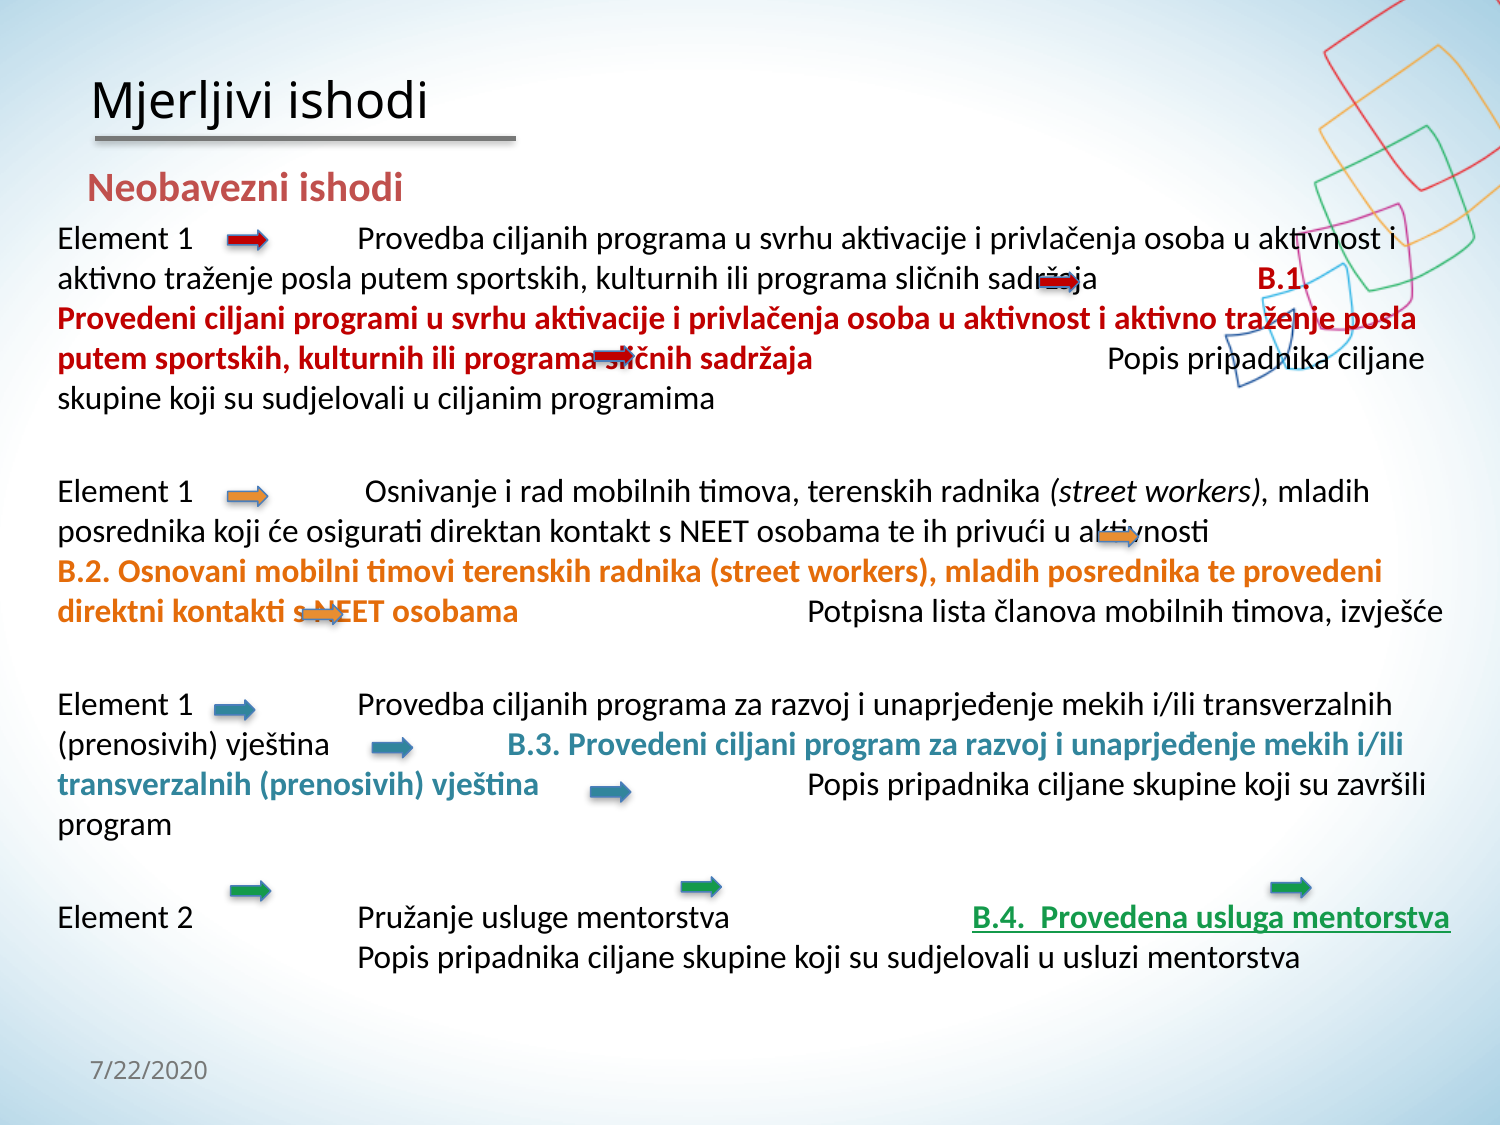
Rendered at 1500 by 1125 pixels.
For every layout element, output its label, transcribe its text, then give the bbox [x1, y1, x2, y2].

text_box [1097, 526, 1140, 548]
text_box [214, 699, 256, 721]
text_box [226, 485, 269, 507]
text_box [301, 603, 344, 626]
list Neobavezni ishodi Element 1 Provedba ciljanih programa u svrhu aktivacije i privlačenja osoba u aktivnost i aktivno traženje posla putem sportskih, kulturnih ili programa sličnih sadržaja B.1. Provedeni ciljani programi u svrhu aktivacije i privlačenja osoba u aktivnost i aktivno traženje posla putem sportskih, kulturnih ili programa sličnih sadržaja Popis pripadnika ciljane skupine koji su sudjelovali u ciljanim programima Element 1 Osnivanje i rad mobilnih timova, terenskih radnika (street workers), mladih posrednika koji će osigurati direktan kontakt s NEET osobama te ih privući u aktivnosti B.2. Osnovani mobilni timovi terenskih radnika (street workers), mladih posrednika te provedeni direktni kontakti s NEET osobama Potpisna lista članova mobilnih timova, izvješće Element 1 Provedba ciljanih programa za razvoj i unaprjeđenje mekih i/ili transverzalnih (prenosivih) vještina B.3. Provedeni ciljani program za razvoj i unaprjeđenje mekih i/ili transverzalnih (prenosivih) vještina Popis pripadnika ciljane skupine koji su završili program Element 2 Pružanje usluge mentorstva B.4. Provedena usluga mentorstva Popis pripadnika ciljane skupine koji su sudjelovali u usluzi mentorstva [42, 152, 1471, 1029]
text_box [229, 880, 272, 902]
text_box [593, 345, 635, 367]
text_box [371, 737, 414, 759]
text_box [226, 229, 269, 251]
text_box [589, 781, 632, 803]
text_box [1270, 877, 1312, 899]
title Mjerljivi ishodi [75, 45, 702, 152]
text_box [680, 876, 722, 898]
text_box [1038, 271, 1081, 293]
